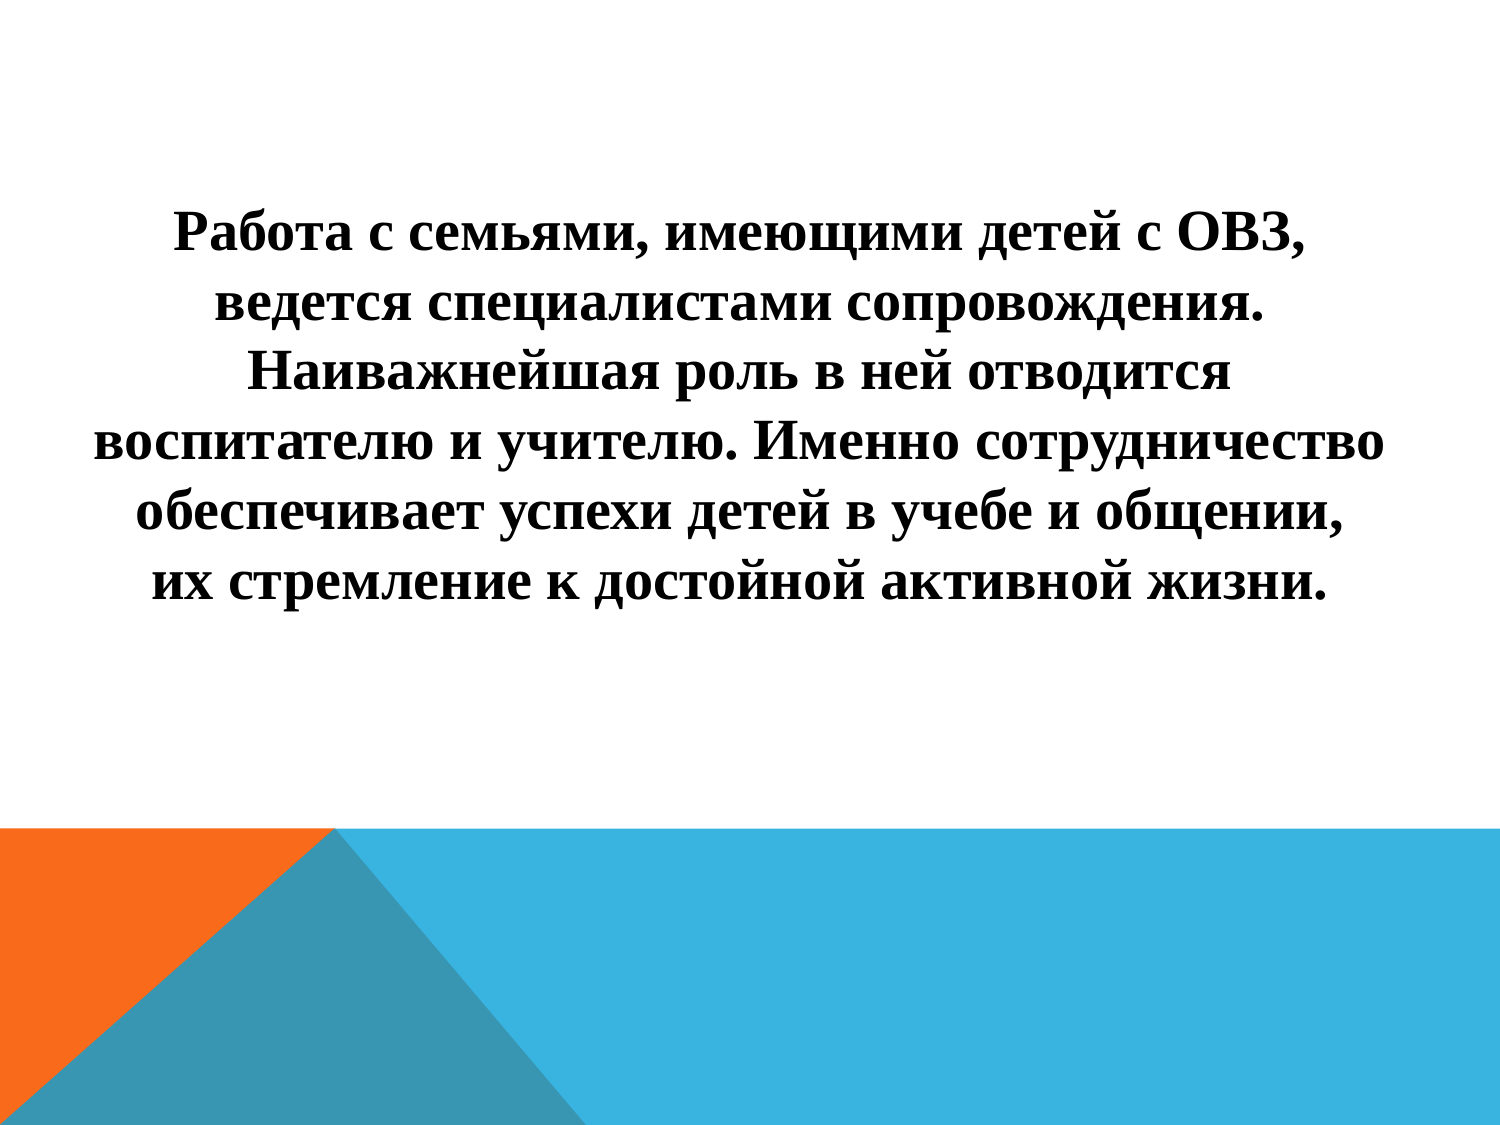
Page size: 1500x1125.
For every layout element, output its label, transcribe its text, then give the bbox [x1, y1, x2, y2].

list Работа с семьями, имеющими детей с ОВЗ, ведется специалистами сопровождения. Наиважнейшая роль в ней отводится воспитателю и учителю. Именно сотрудничество обеспечивает успехи детей в учебе и общении, их стремление к достойной активной жизни. [64, 184, 1415, 811]
